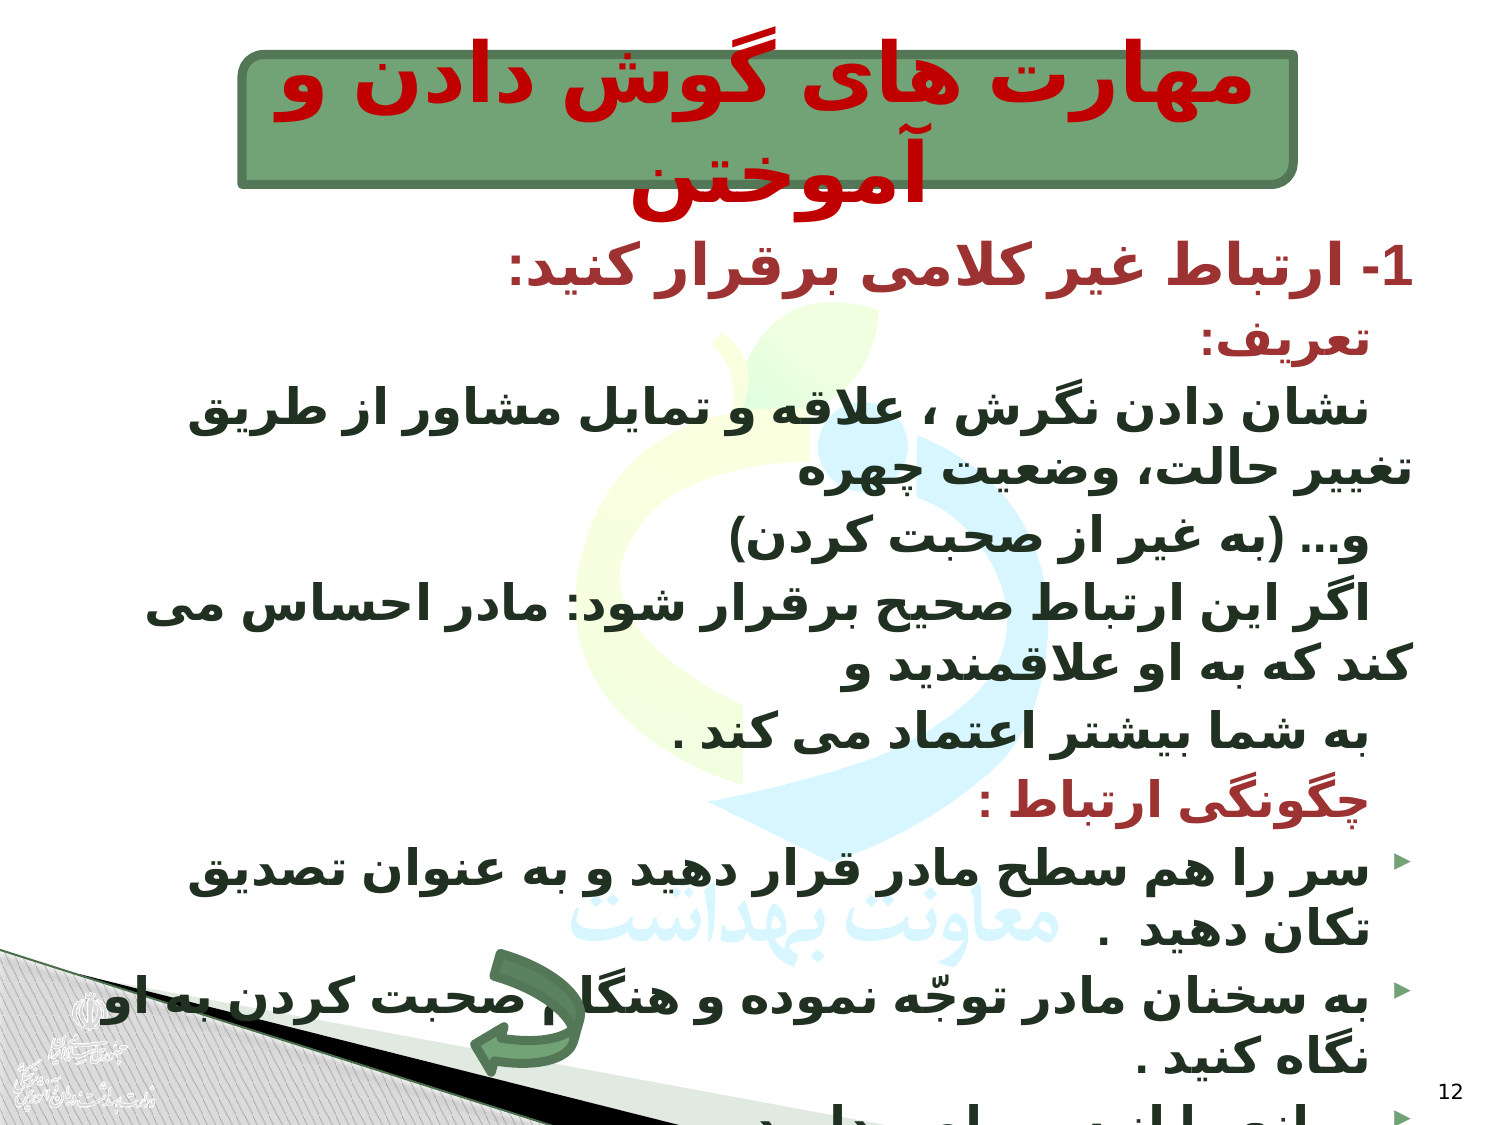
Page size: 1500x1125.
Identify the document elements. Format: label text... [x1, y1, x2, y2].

list 1- ارتباط غیر کلامی برقرار کنید: تعریف: نشان دادن نگرش ، علاقه و تمایل مشاور از طریق تغییر حالت، وضعیت چهره و... (به غیر از صحبت کردن) اگر این ارتباط صحیح برقرار شود: مادر احساس می کند که به او علاقمندید و به شما بیشتر اعتماد می کند . چگونگی ارتباط : سر را هم سطح مادر قرار دهید و به عنوان تصدیق تکان دهید . به سخنان مادر توجّه نموده و هنگام صحبت کردن به او نگاه کنید . موانع را از سر راه بردارید . وقت کافی بگذارید . با محبّت، مادر یا کودک را نوازش کنید . [53, 219, 1447, 1071]
text_box [470, 949, 586, 1077]
slide_number 12 [1418, 1051, 1479, 1112]
text_box مهارت های گوش دادن و آموختن [237, 49, 1298, 189]
